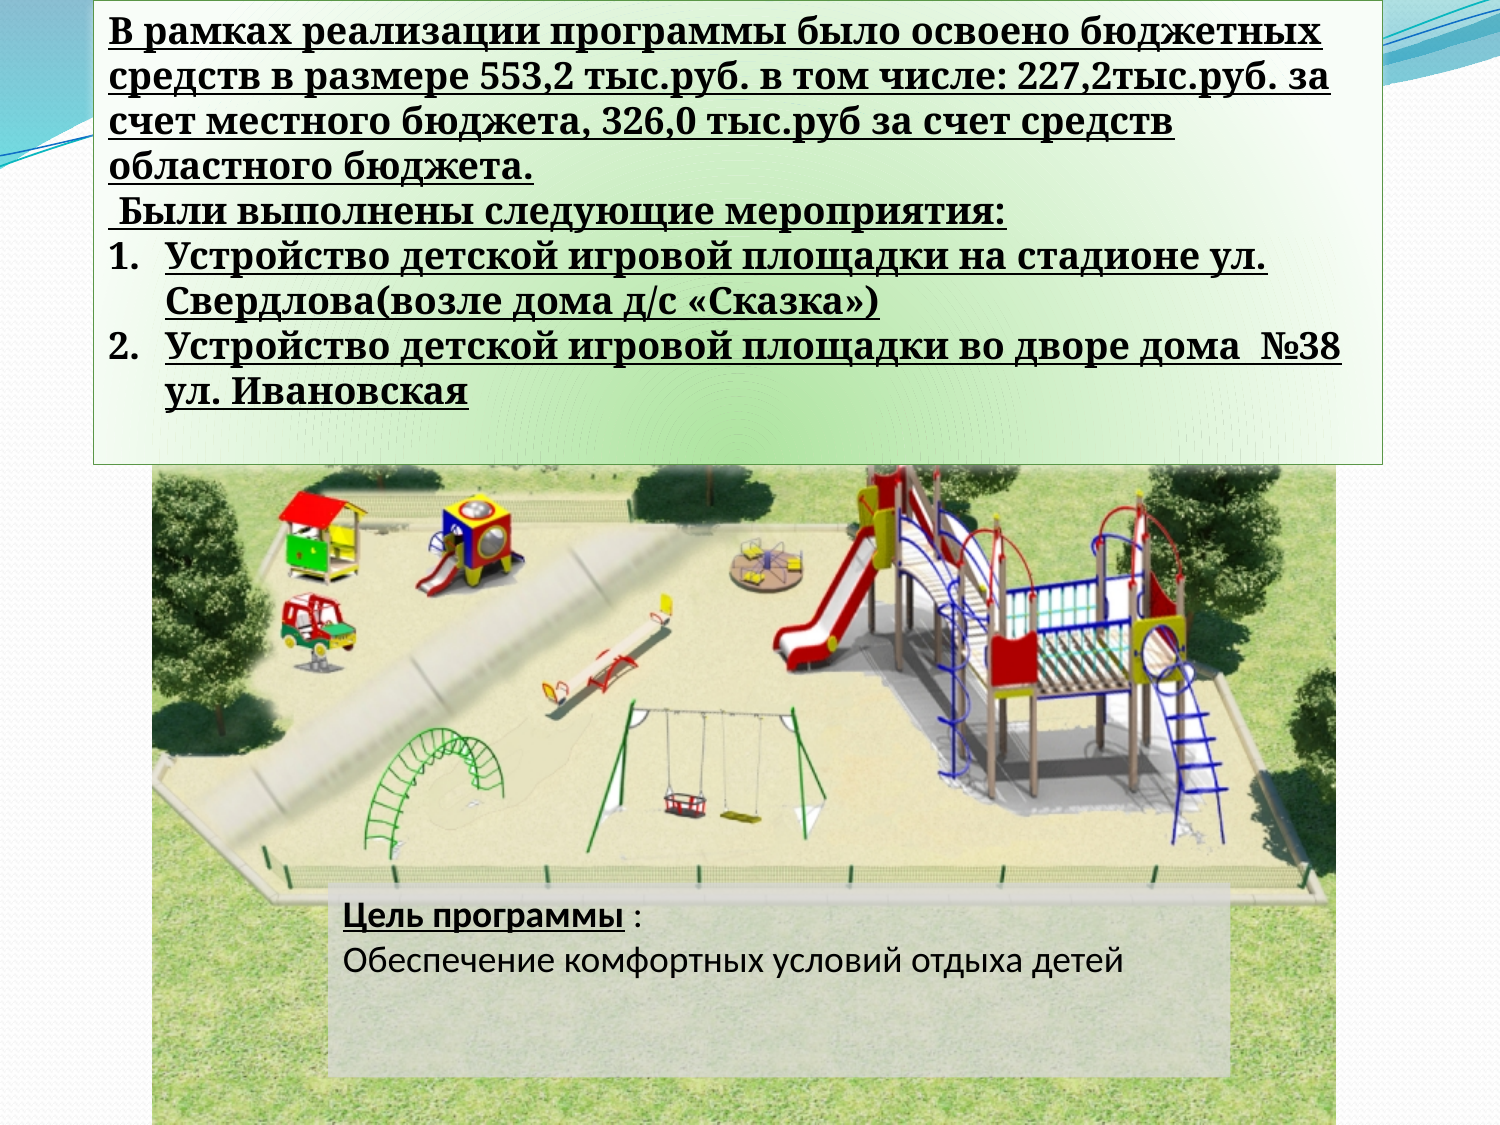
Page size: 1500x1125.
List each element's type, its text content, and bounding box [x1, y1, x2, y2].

picture [152, 236, 1337, 1125]
text_box В рамках реализации программы было освоено бюджетных средств в размере 553,2 тыс.руб. в том числе: 227,2тыс.руб. за счет местного бюджета, 326,0 тыс.руб за счет средств областного бюджета. Были выполнены следующие мероприятия: Устройство детской игровой площадки на стадионе ул. Свердлова(возле дома д/с «Сказка») Устройство детской игровой площадки во дворе дома №38 ул. Ивановская [93, 0, 1383, 465]
